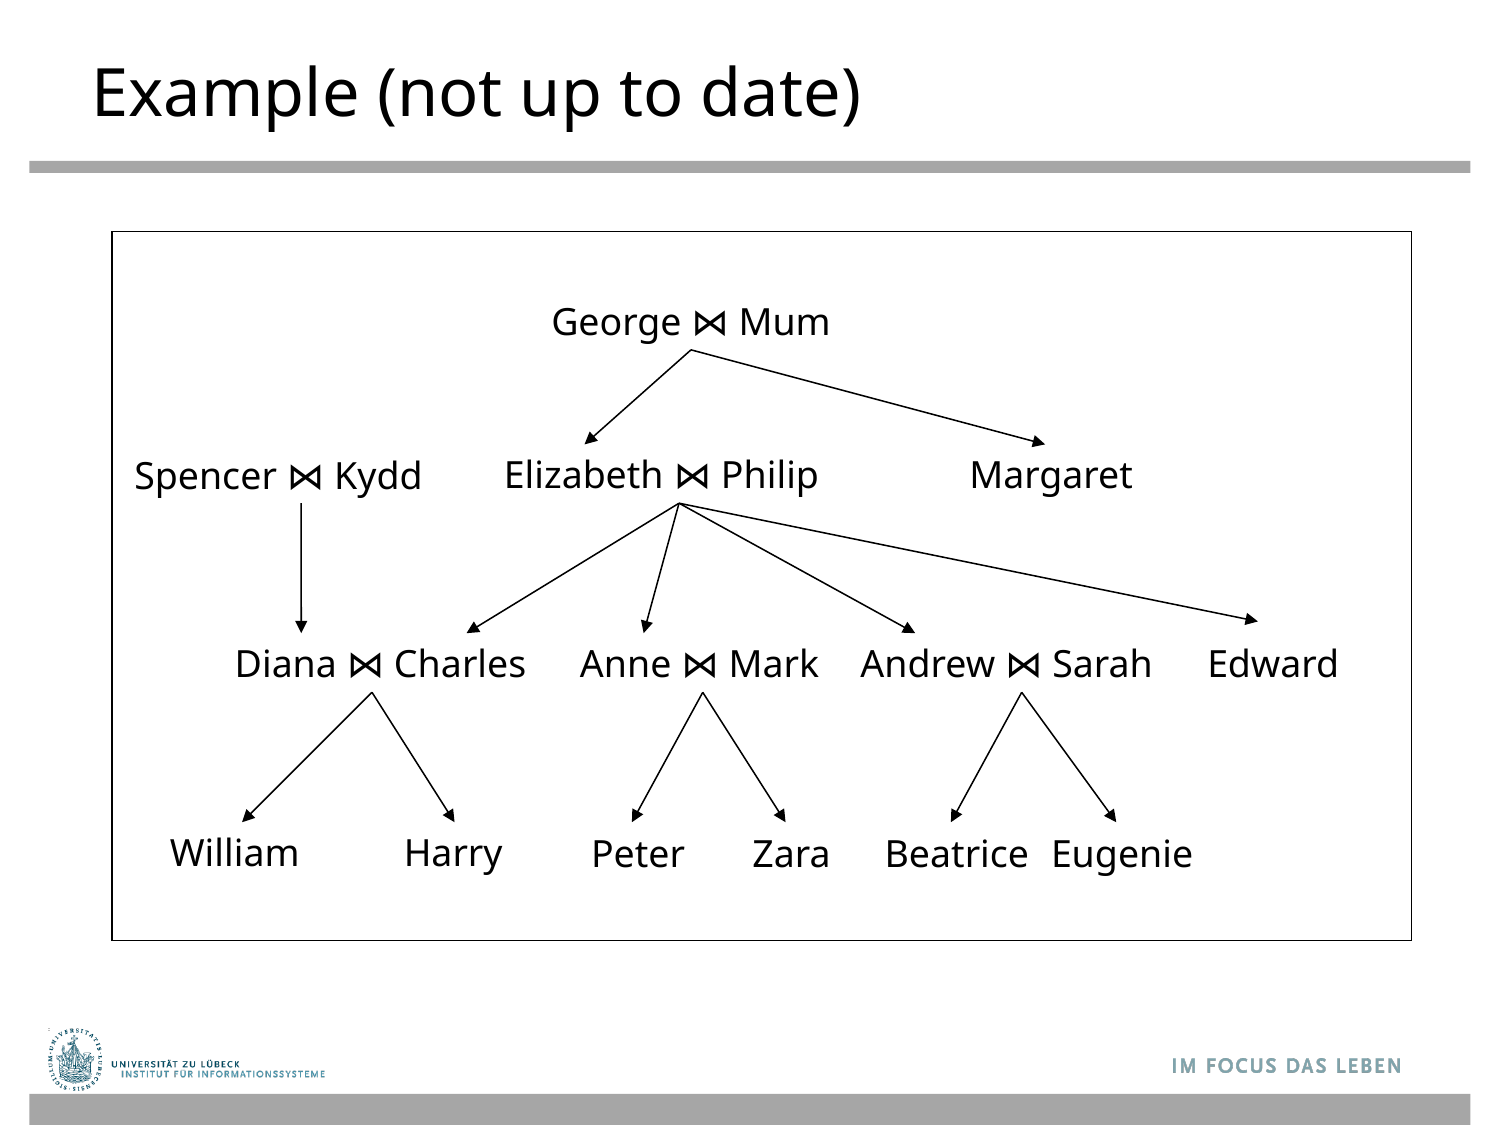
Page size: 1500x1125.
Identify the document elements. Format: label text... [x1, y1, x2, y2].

text_box Elizabeth ⋈ Philip [489, 444, 834, 504]
text_box [371, 692, 455, 823]
text_box [242, 693, 372, 823]
text_box [295, 503, 308, 634]
text_box [678, 503, 1258, 626]
text_box [950, 693, 1022, 823]
text_box [1021, 692, 1117, 823]
text_box [640, 504, 679, 634]
text_box Spencer ⋈ Kydd [119, 444, 438, 505]
title Example (not up to date) [76, 42, 1427, 126]
text_box Beatrice [869, 822, 1036, 882]
text_box Zara [737, 822, 846, 882]
text_box Peter [576, 822, 700, 882]
text_box William [155, 821, 315, 882]
text_box [466, 503, 678, 634]
text_box Edward [1192, 633, 1355, 693]
text_box Andrew ⋈ Sarah [845, 633, 1168, 693]
text_box Eugenie [1036, 822, 1209, 882]
text_box [702, 692, 786, 823]
text_box [112, 231, 1412, 941]
text_box [680, 504, 916, 634]
text_box Margaret [954, 444, 1148, 504]
text_box [690, 349, 1046, 448]
text_box [584, 350, 691, 445]
text_box Diana ⋈ Charles [219, 633, 542, 693]
picture [1173, 1058, 1400, 1073]
text_box [631, 693, 703, 823]
text_box Anne ⋈ Mark [565, 633, 834, 693]
text_box Harry [388, 821, 518, 882]
text_box George ⋈ Mum [536, 290, 846, 351]
